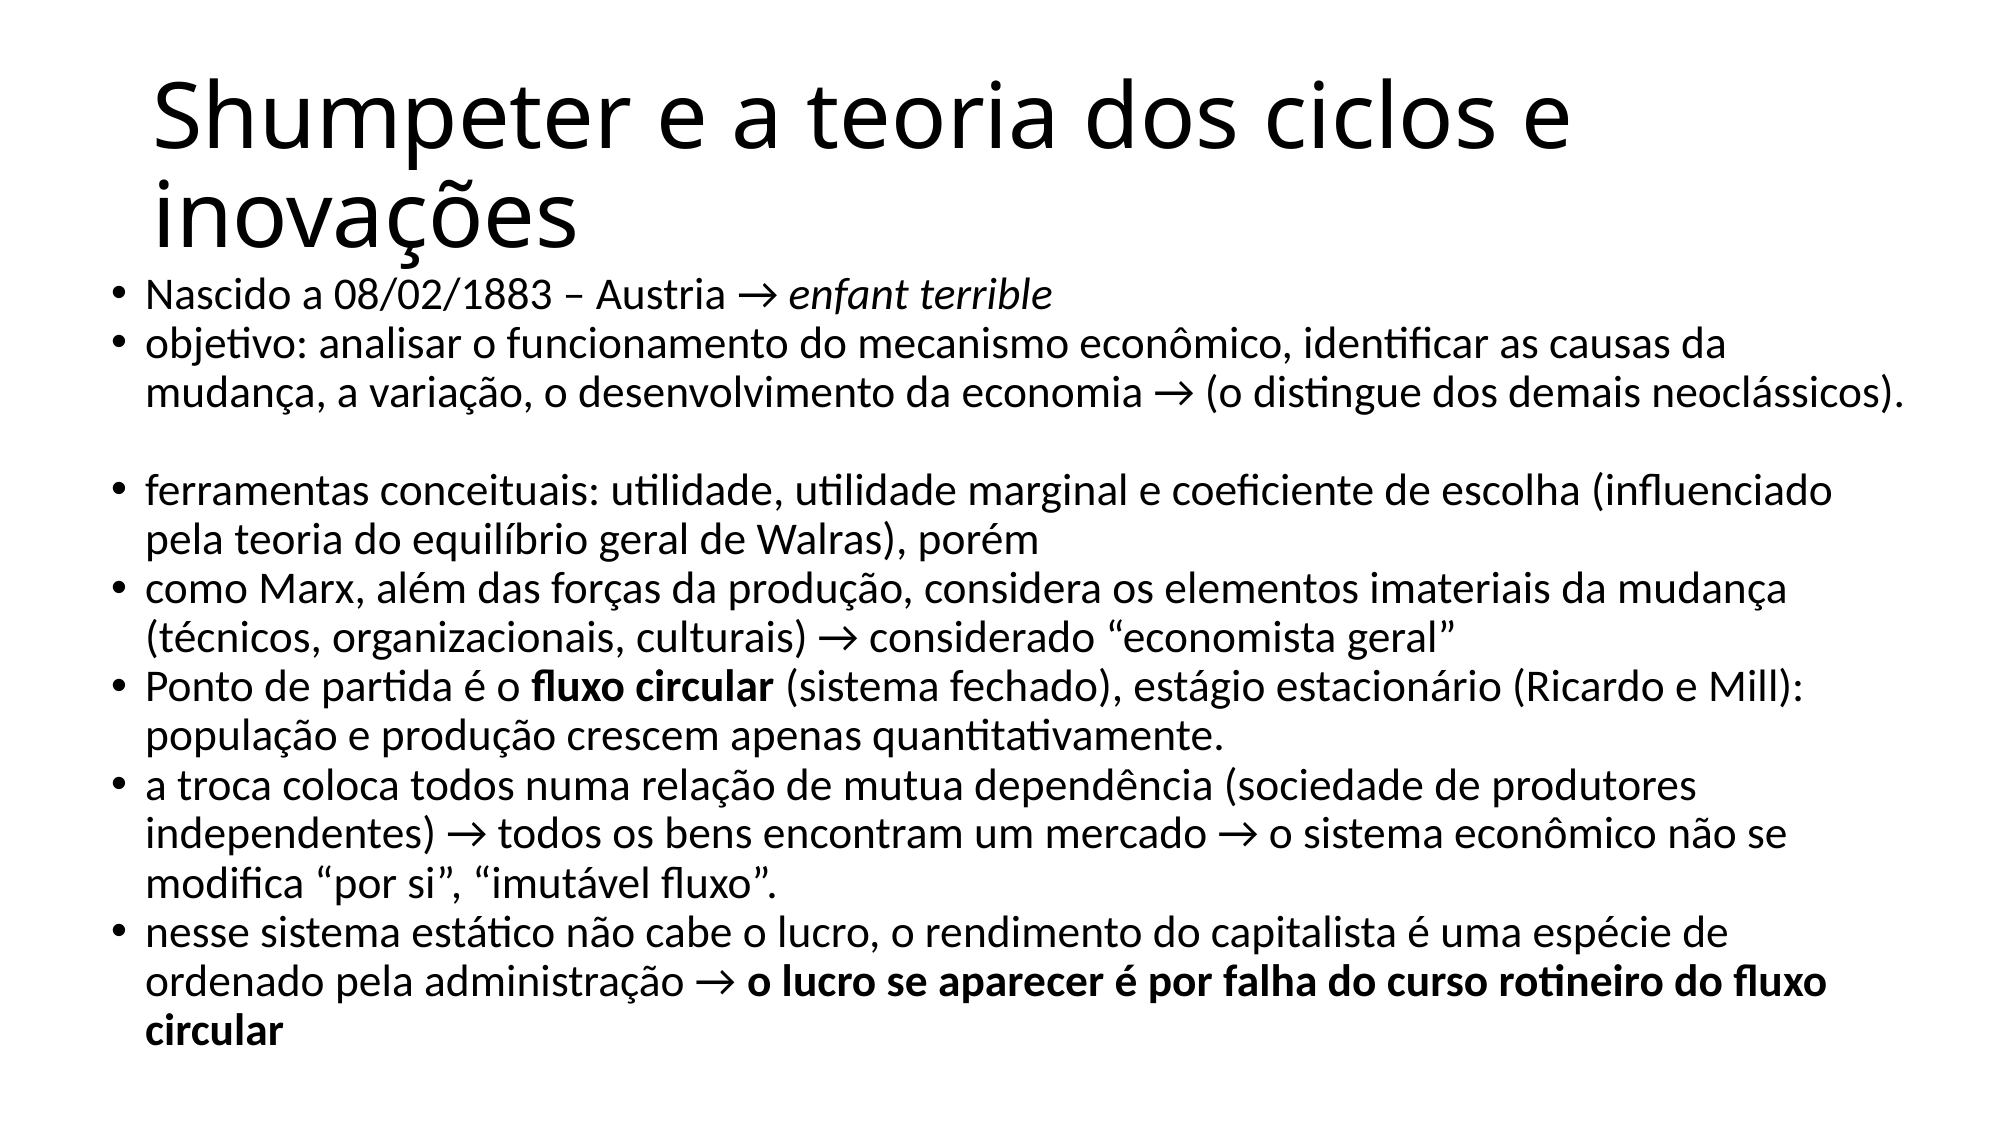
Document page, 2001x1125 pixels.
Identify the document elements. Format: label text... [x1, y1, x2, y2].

list Nascido a 08/02/1883 – Austria → enfant terrible objetivo: analisar o funcionamento do mecanismo econômico, identificar as causas da mudança, a variação, o desenvolvimento da economia → (o distingue dos demais neoclássicos). ferramentas conceituais: utilidade, utilidade marginal e coeficiente de escolha (influenciado pela teoria do equilíbrio geral de Walras), porém como Marx, além das forças da produção, considera os elementos imateriais da mudança (técnicos, organizacionais, culturais) → considerado “economista geral” Ponto de partida é o fluxo circular (sistema fechado), estágio estacionário (Ricardo e Mill): população e produção crescem apenas quantitativamente. a troca coloca todos numa relação de mutua dependência (sociedade de produtores independentes) → todos os bens encontram um mercado → o sistema econômico não se modifica “por si”, “imutável fluxo”. nesse sistema estático não cabe o lucro, o rendimento do capitalista é uma espécie de ordenado pela administração → o lucro se aparecer é por falha do curso rotineiro do fluxo circular [96, 262, 1924, 1066]
title Shumpeter e a teoria dos ciclos e inovações [137, 59, 1863, 262]
